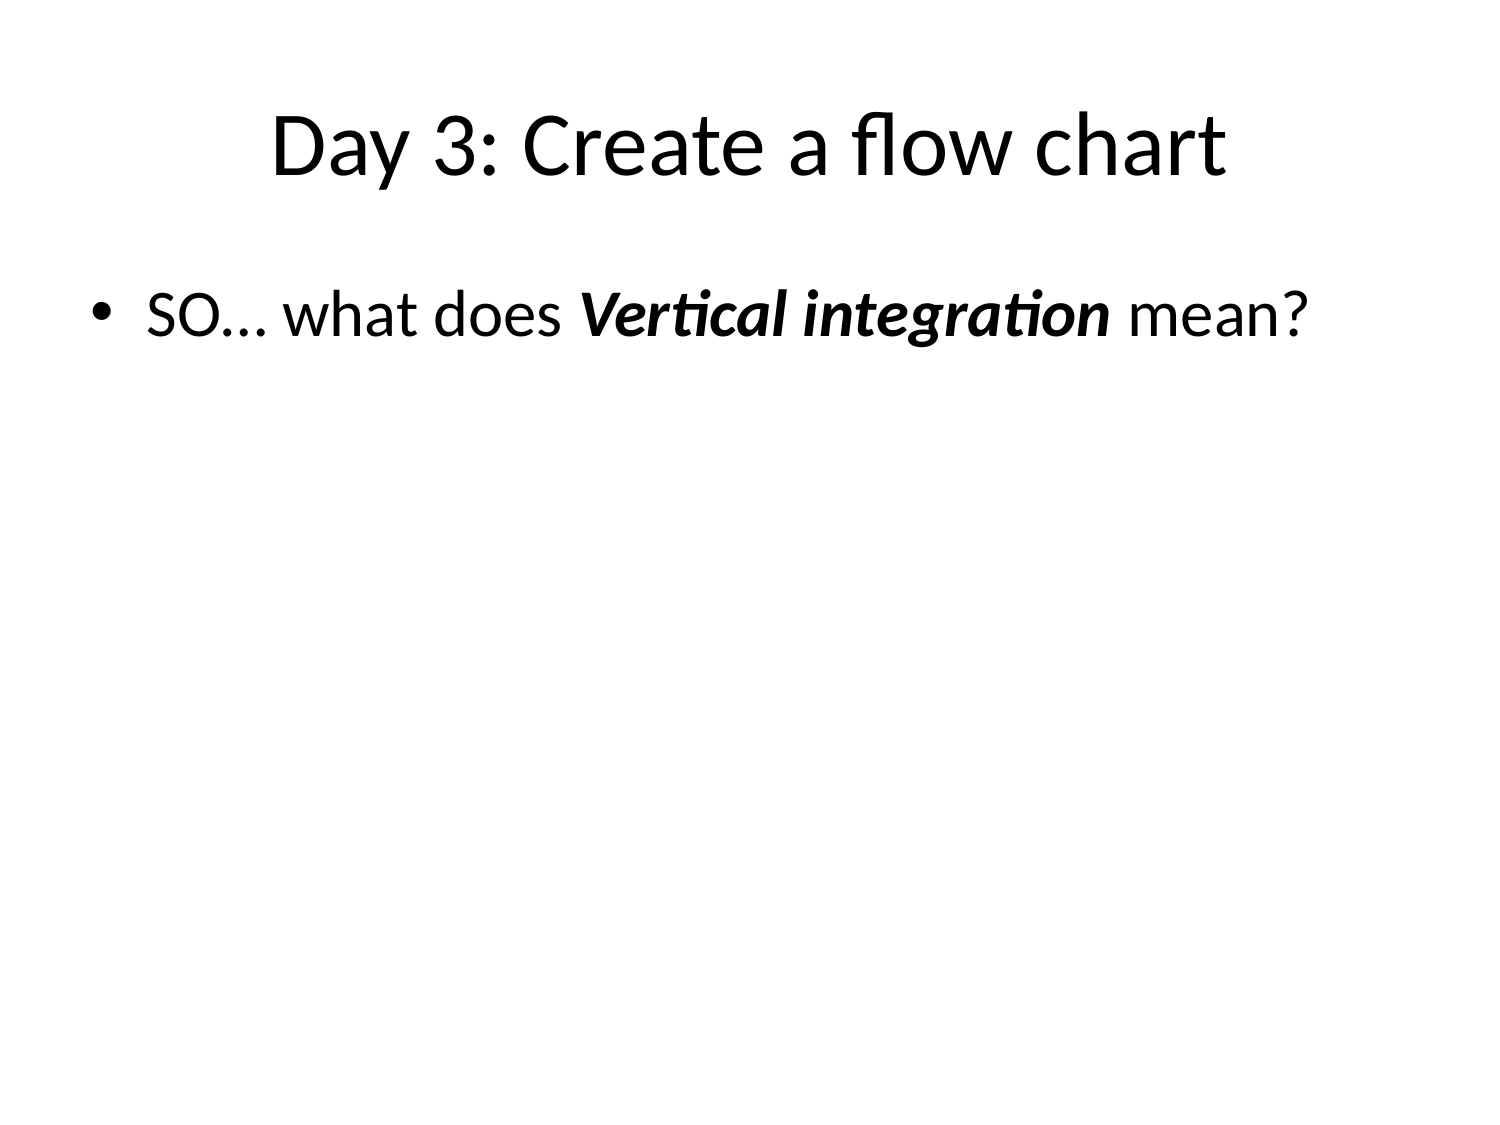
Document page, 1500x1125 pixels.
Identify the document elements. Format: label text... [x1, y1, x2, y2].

list SO… what does Vertical integration mean? [75, 262, 1425, 1005]
title Day 3: Create a flow chart [75, 45, 1425, 233]
